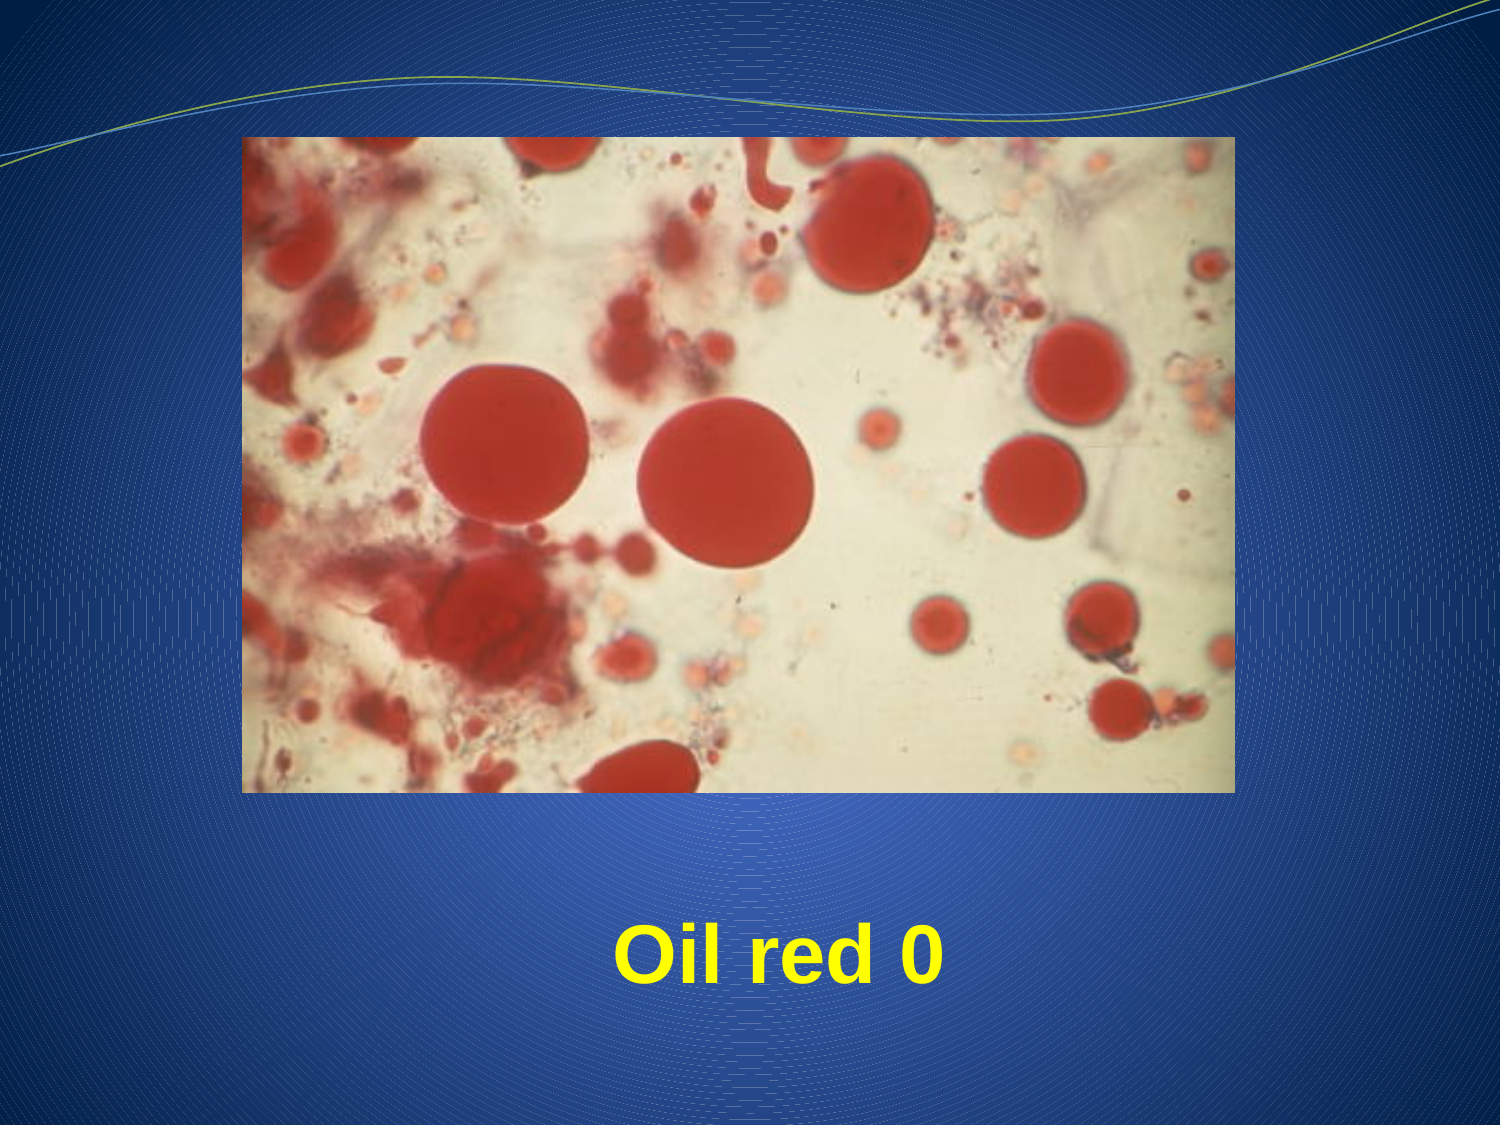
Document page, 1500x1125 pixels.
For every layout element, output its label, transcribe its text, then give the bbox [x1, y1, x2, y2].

picture [241, 136, 1235, 794]
text_box Oil red 0 [336, 893, 1223, 1008]
